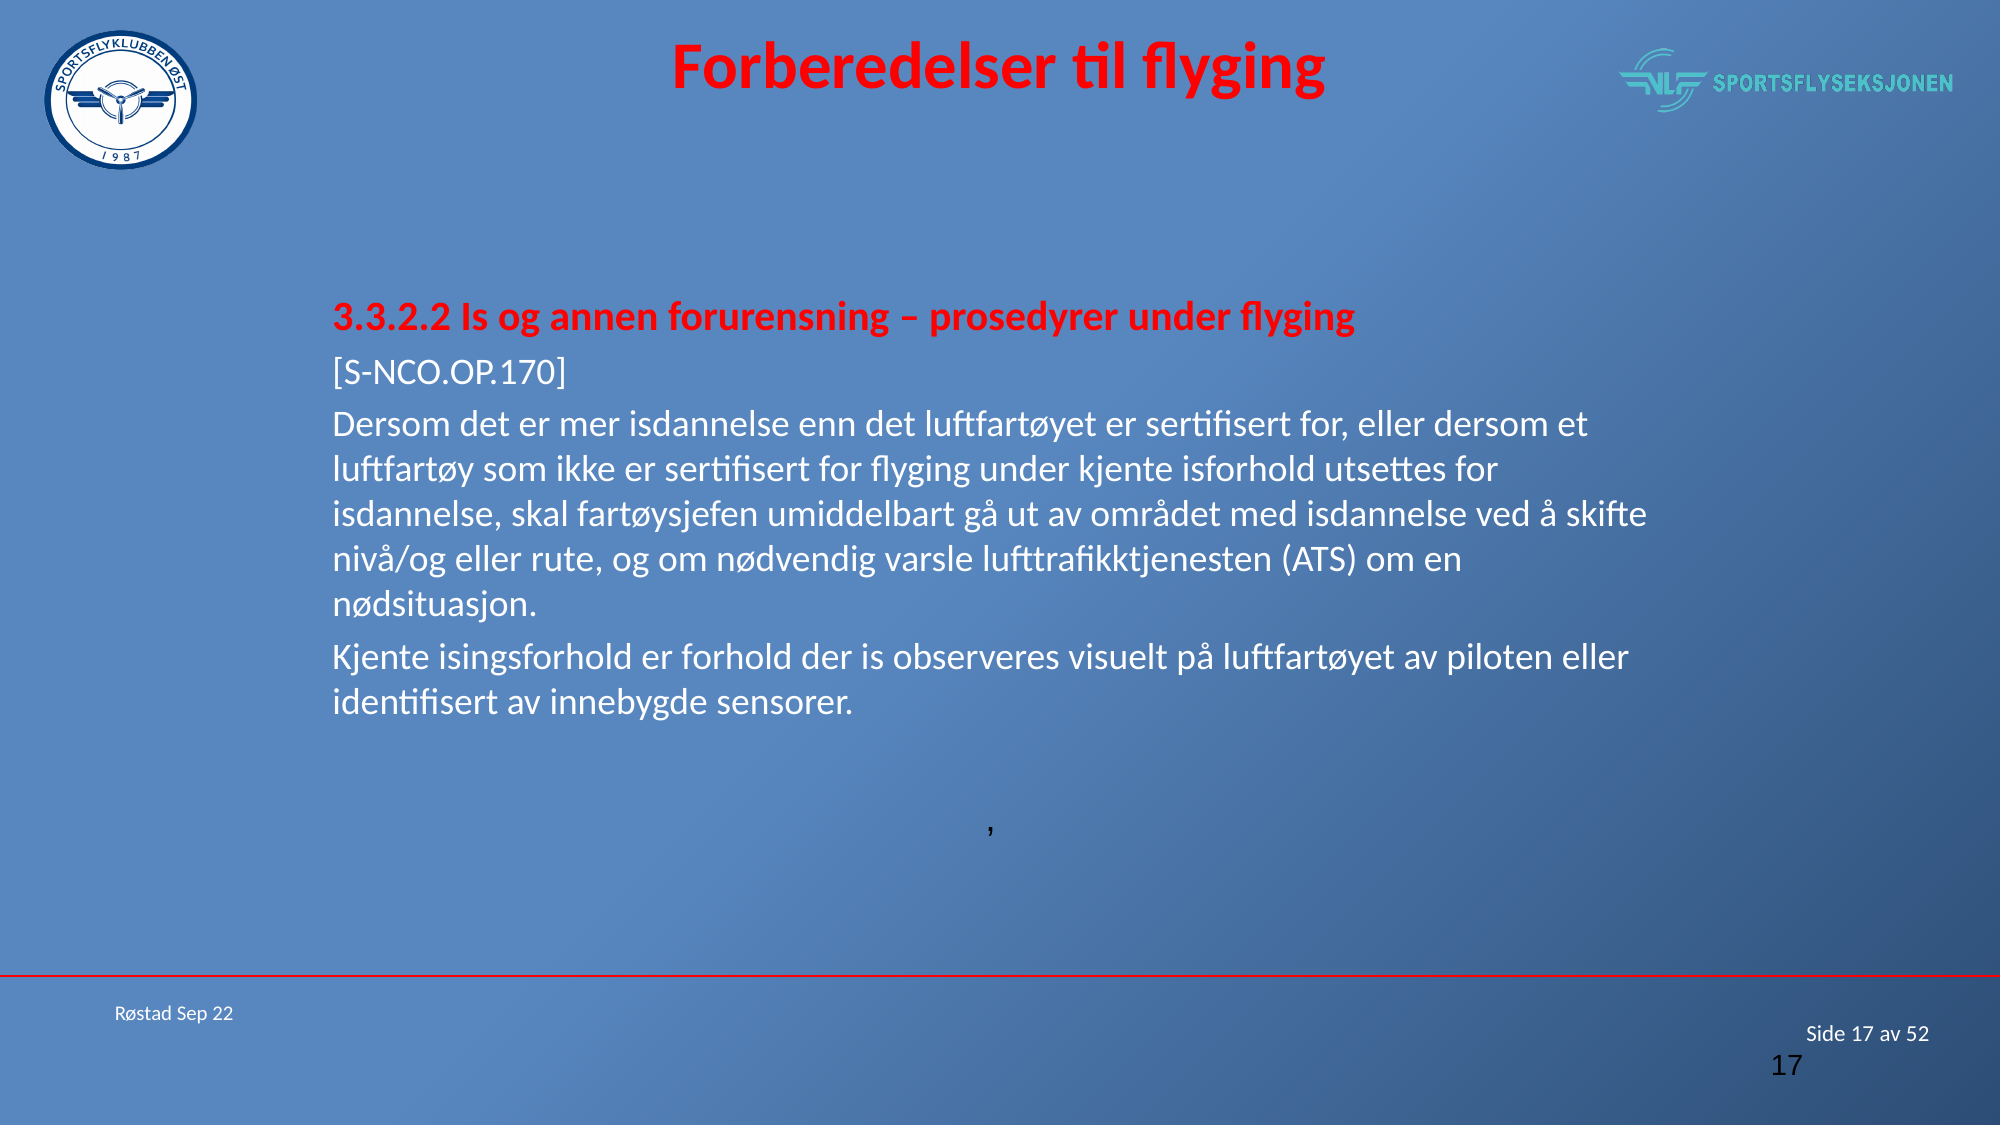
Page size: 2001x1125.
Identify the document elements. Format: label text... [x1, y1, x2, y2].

list 3.3.2.2 Is og annen forurensning – prosedyrer under flyging [S-NCO.OP.170] Dersom det er mer isdannelse enn det luftfartøyet er sertifisert for, eller dersom et luftfartøy som ikke er sertifisert for flyging under kjente isforhold utsettes for isdannelse, skal fartøysjefen umiddelbart gå ut av området med isdannelse ved å skifte nivå/og eller rute, og om nødvendig varsle lufttrafikktjenesten (ATS) om en nødsituasjon. Kjente isingsforhold er forhold der is observeres visuelt på luftfartøyet av piloten eller identifisert av innebygde sensorer. [308, 281, 1692, 766]
footer Røstad Sep 22 [99, 992, 354, 1028]
text_box , [970, 786, 1414, 847]
picture [44, 30, 197, 170]
slide_number 17 [1756, 1039, 1934, 1075]
picture [1675, 44, 1960, 119]
title Forberedelser til flyging [324, 25, 1675, 179]
